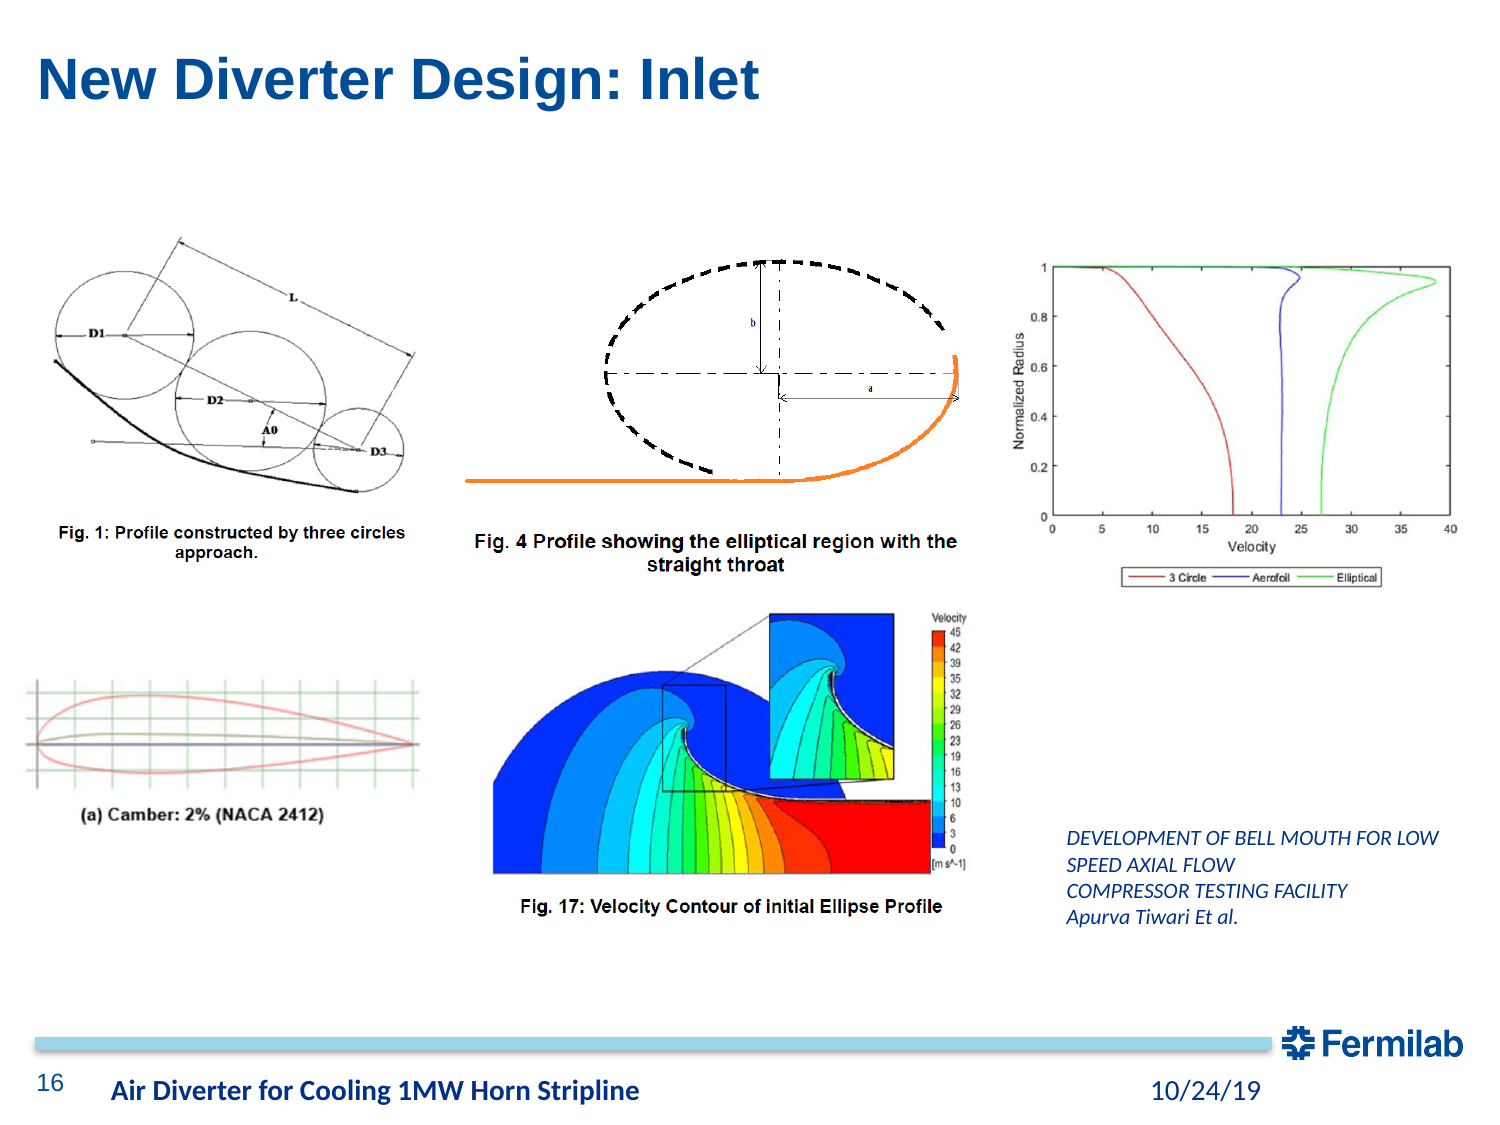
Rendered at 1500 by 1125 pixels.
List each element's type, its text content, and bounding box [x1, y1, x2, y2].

picture [29, 201, 424, 563]
picture [16, 666, 424, 832]
text_box 10/24/19 [1135, 1063, 1297, 1104]
picture [471, 594, 971, 924]
slide_number 16 [36, 1066, 105, 1106]
picture [454, 237, 988, 583]
title New Diverter Design: Inlet [37, 41, 1463, 112]
text_box Air Diverter for Cooling 1MW Horn Stripline [96, 1063, 1070, 1104]
picture [1000, 249, 1471, 595]
picture [1282, 1026, 1463, 1060]
text_box DEVELOPMENT OF BELL MOUTH FOR LOW SPEED AXIAL FLOW COMPRESSOR TESTING FACILITY Apurva Tiwari Et al. [1051, 816, 1471, 937]
